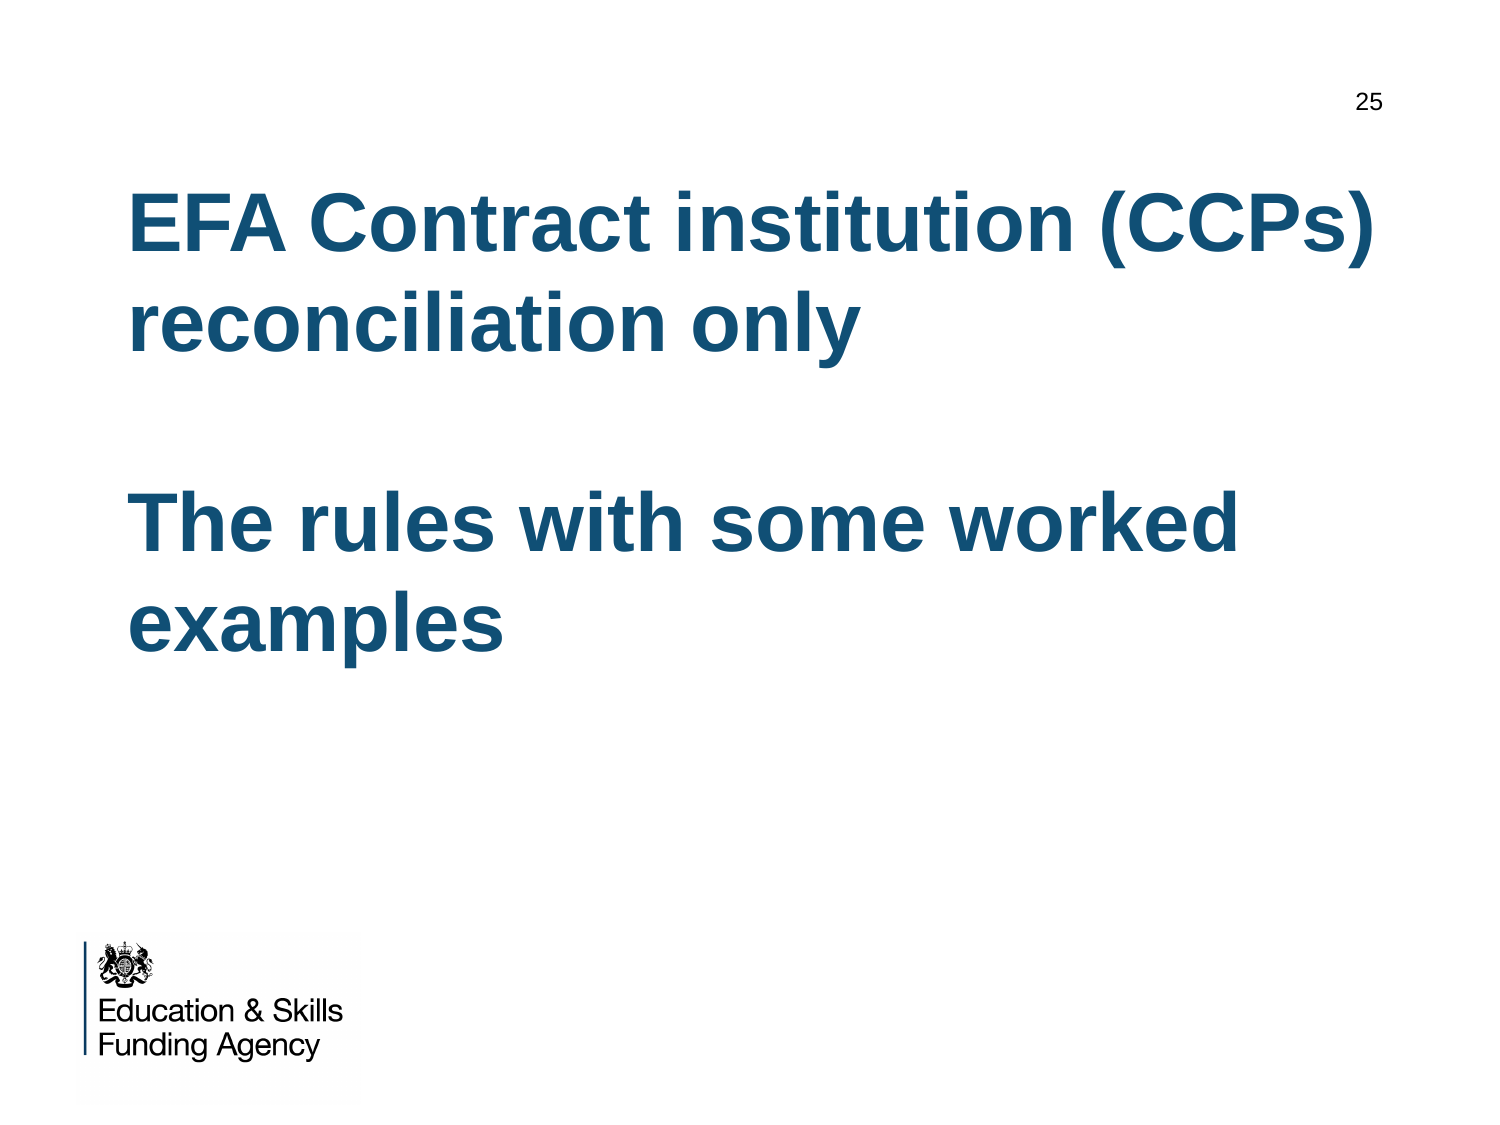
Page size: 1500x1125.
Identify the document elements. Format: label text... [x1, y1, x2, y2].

title EFA Contract institution (CCPs) reconciliation only The rules with some worked examples [112, 160, 1419, 716]
text_box 25 [1340, 78, 1400, 123]
